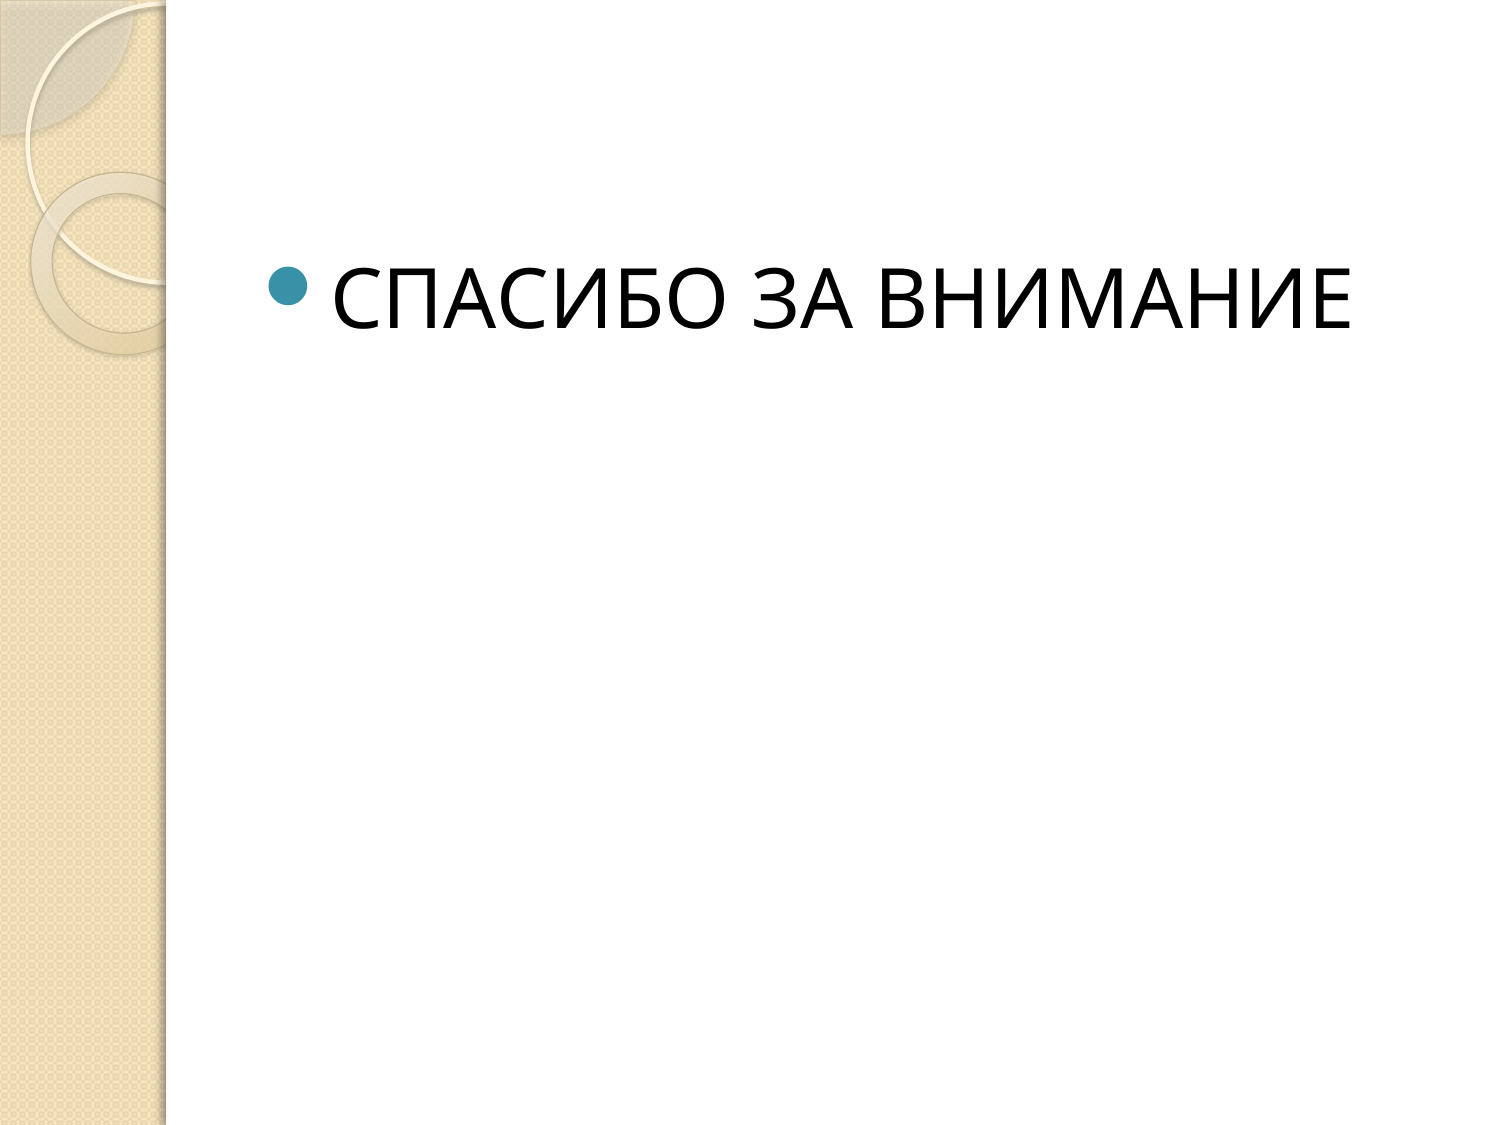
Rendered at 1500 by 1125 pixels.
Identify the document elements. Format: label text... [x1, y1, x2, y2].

list СПАСИБО ЗА ВНИМАНИЕ [235, 237, 1466, 1025]
